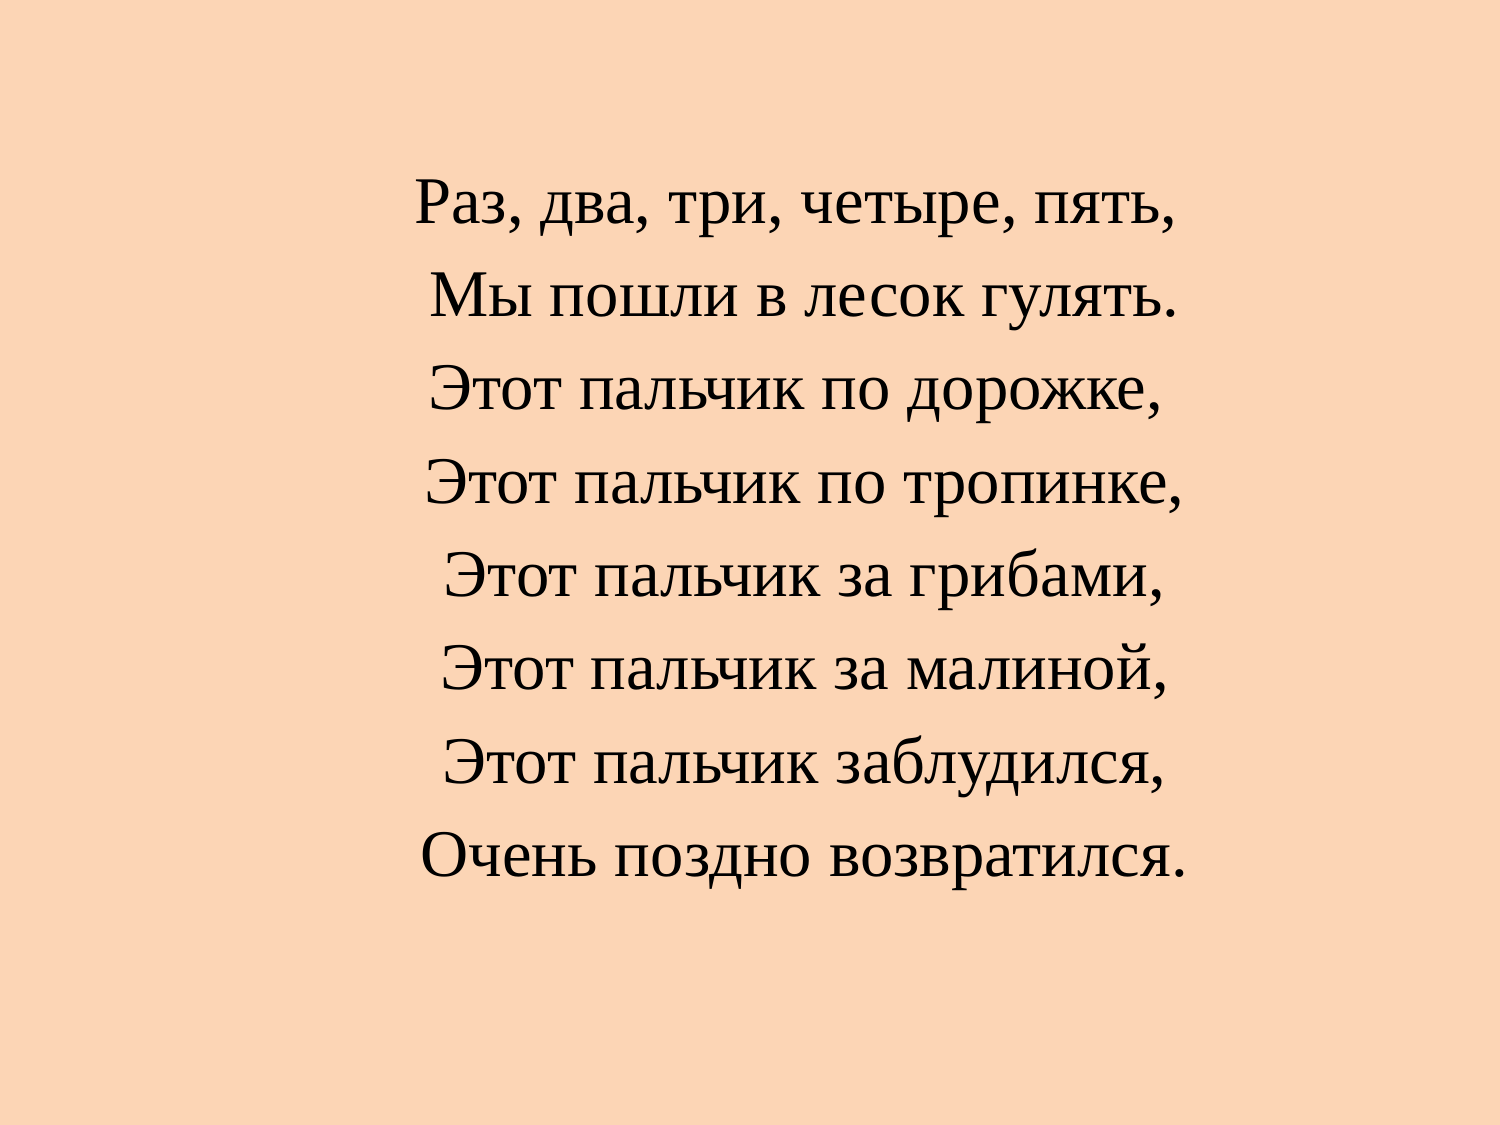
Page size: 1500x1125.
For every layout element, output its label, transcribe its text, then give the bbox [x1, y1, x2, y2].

subtitle Раз, два, три, четыре, пять, Мы пошли в лесок гулять. Этот пальчик по дорожке, Этот пальчик по тропинке, Этот пальчик за грибами, Этот пальчик за малиной, Этот пальчик заблудился, Очень поздно возвратился. [277, 149, 1333, 1041]
